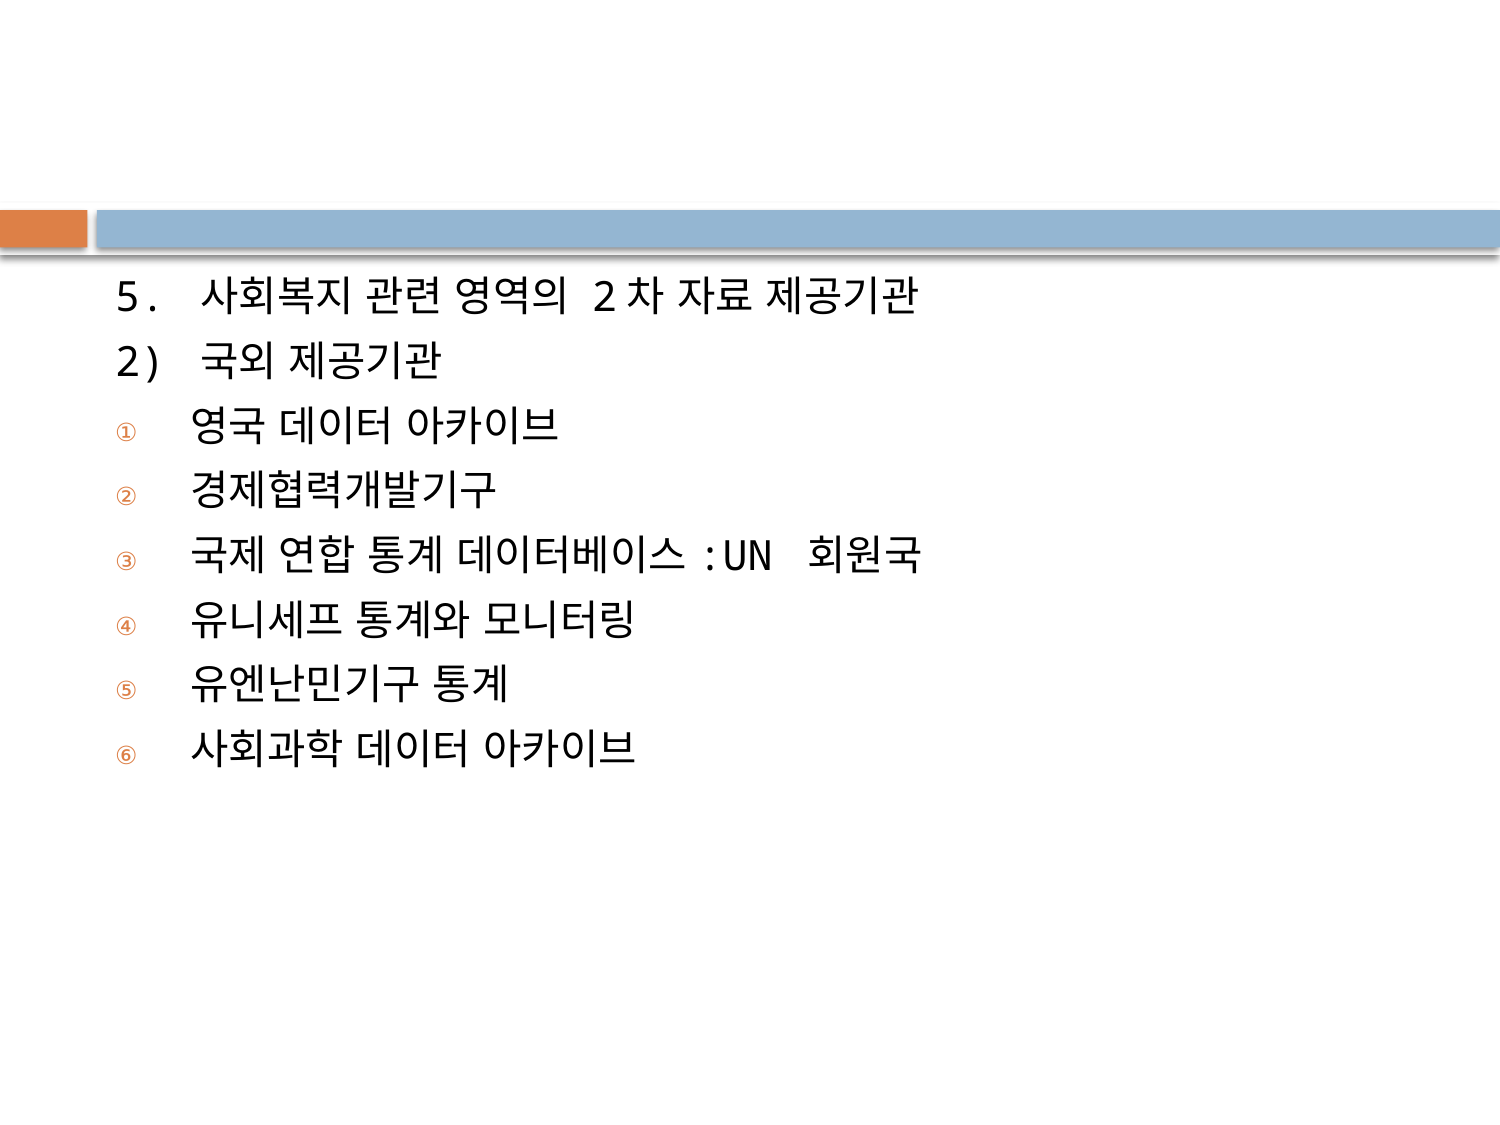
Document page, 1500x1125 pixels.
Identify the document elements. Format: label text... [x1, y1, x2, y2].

list 5. 사회복지 관련 영역의 2차 자료 제공기관 2) 국외 제공기관 영국 데이터 아카이브 경제협력개발기구 국제 연합 통계 데이터베이스:UN 회원국 유니세프 통계와 모니터링 유엔난민기구 통계 사회과학 데이터 아카이브 [100, 262, 1438, 1000]
